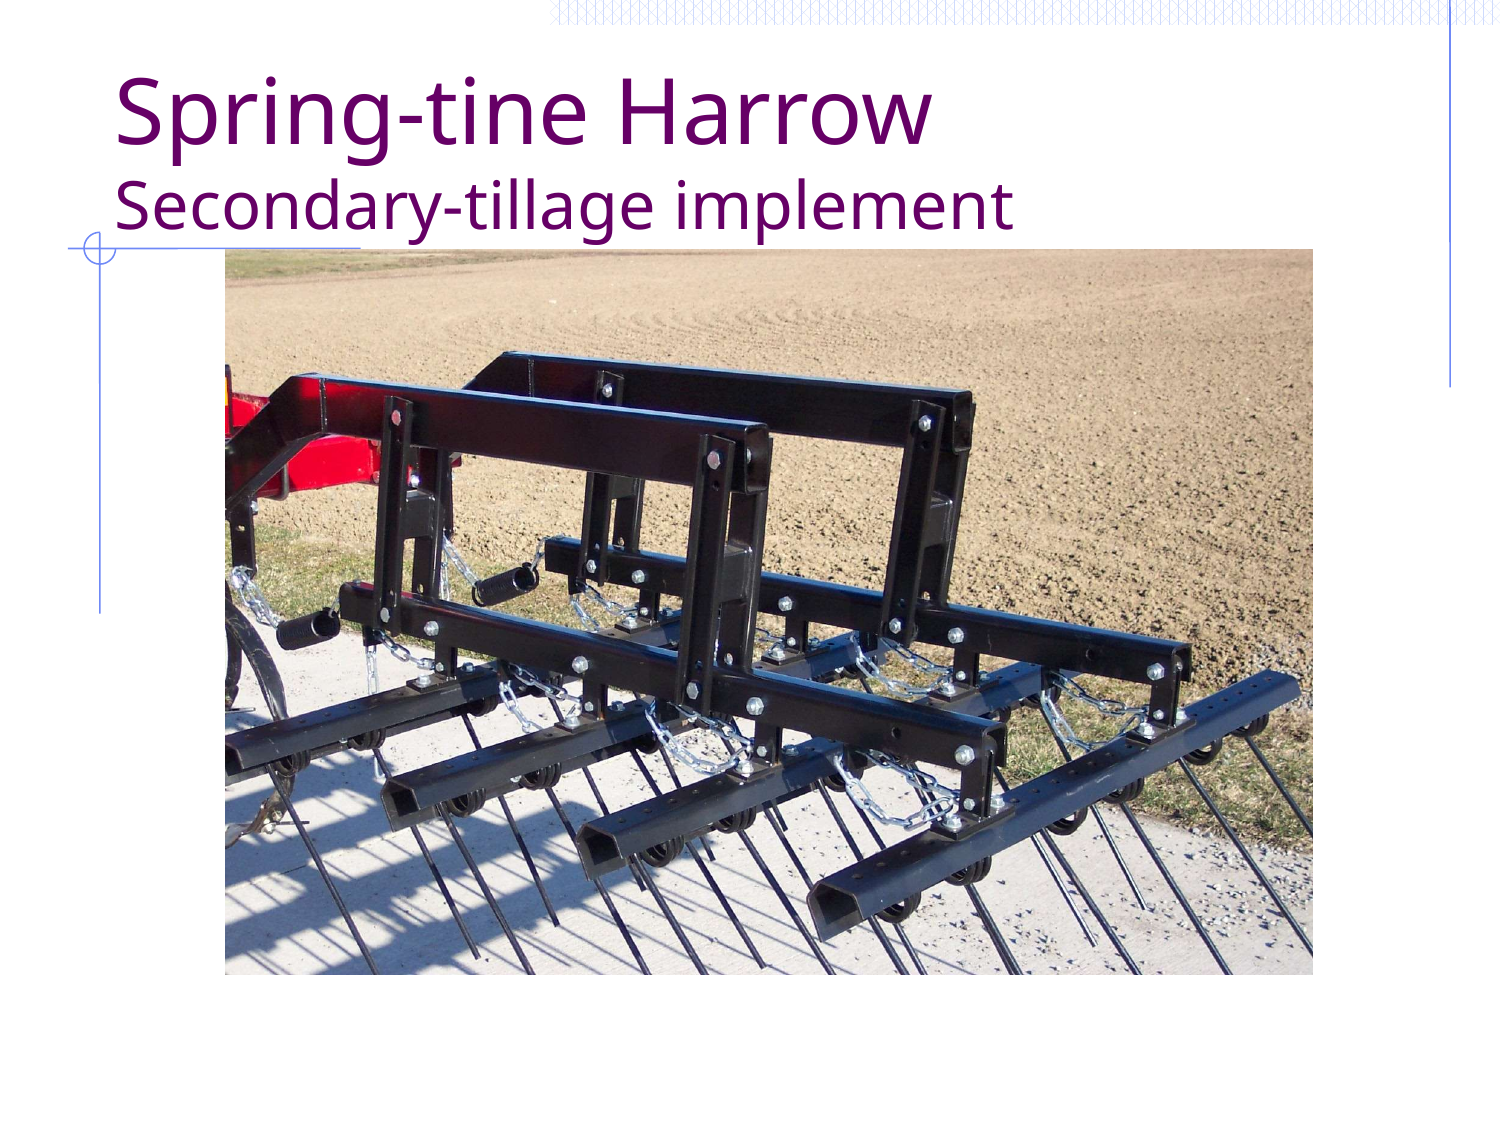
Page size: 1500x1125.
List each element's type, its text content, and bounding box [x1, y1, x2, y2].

picture [224, 249, 1313, 976]
title Spring-tine Harrow Secondary-tillage implement [99, 62, 1375, 250]
